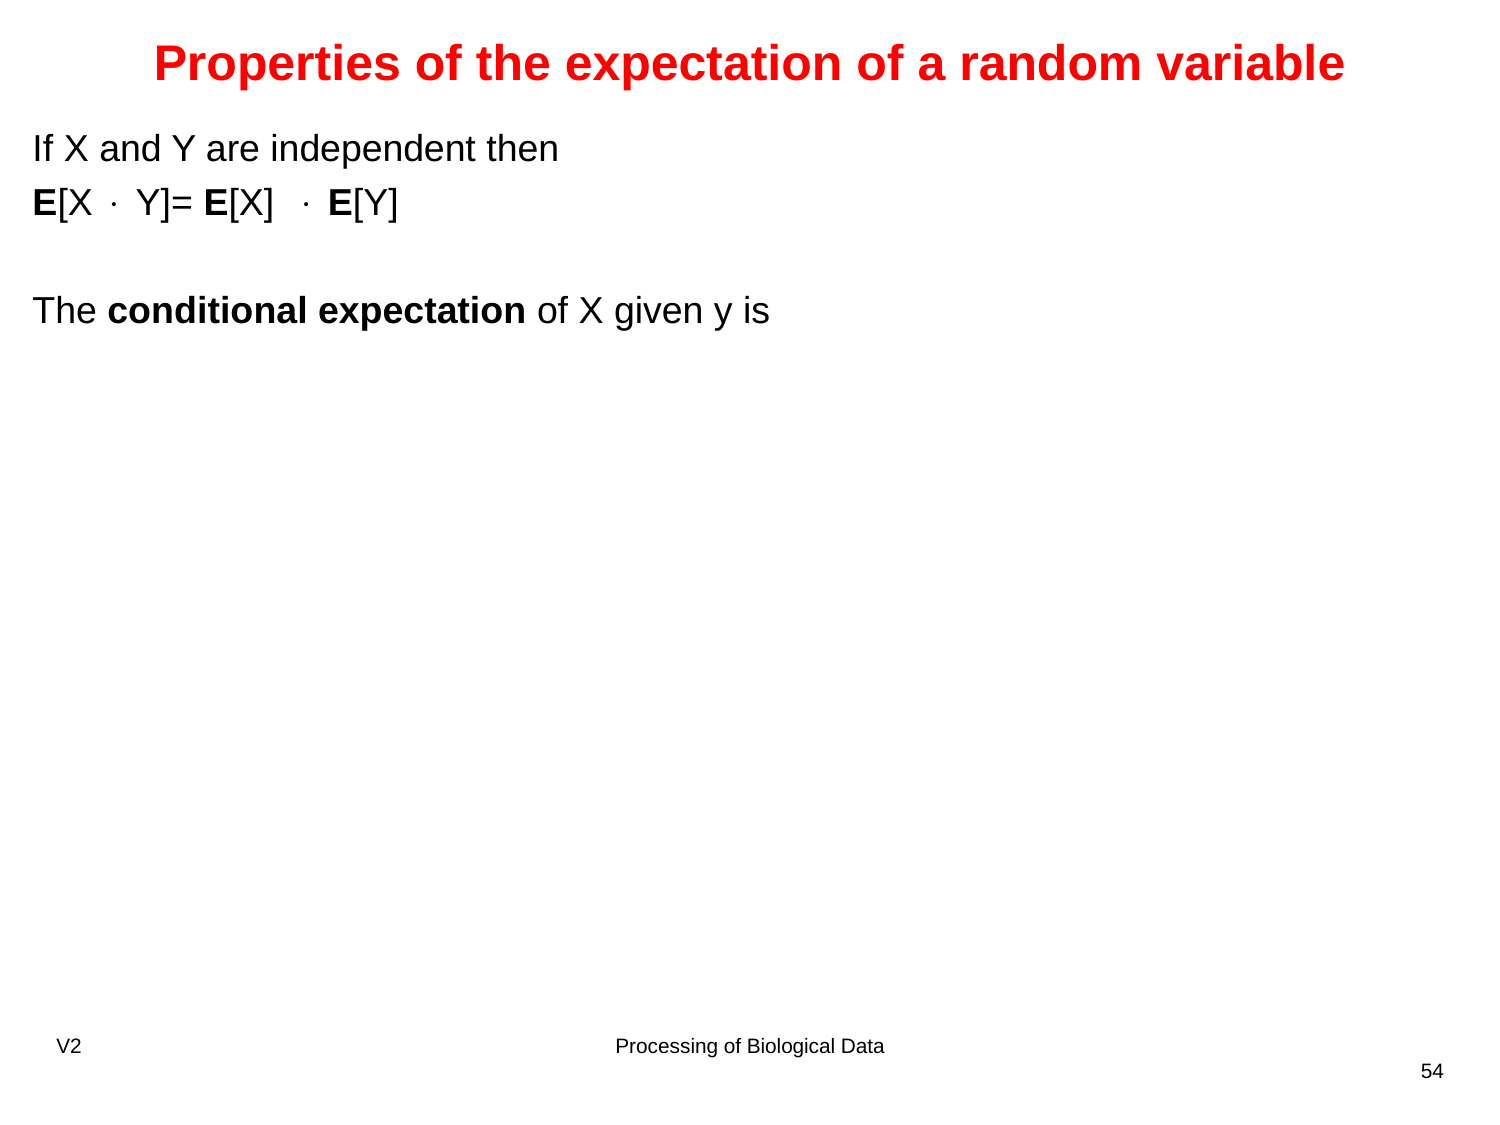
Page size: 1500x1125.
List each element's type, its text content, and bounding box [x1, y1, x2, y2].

title Properties of the expectation of a random variable [17, 31, 1483, 91]
slide_number 54 [1074, 1024, 1460, 1101]
footer Processing of Biological Data [512, 1024, 988, 1101]
slide_number V2 [40, 1024, 426, 1101]
list [50, 149, 1463, 275]
